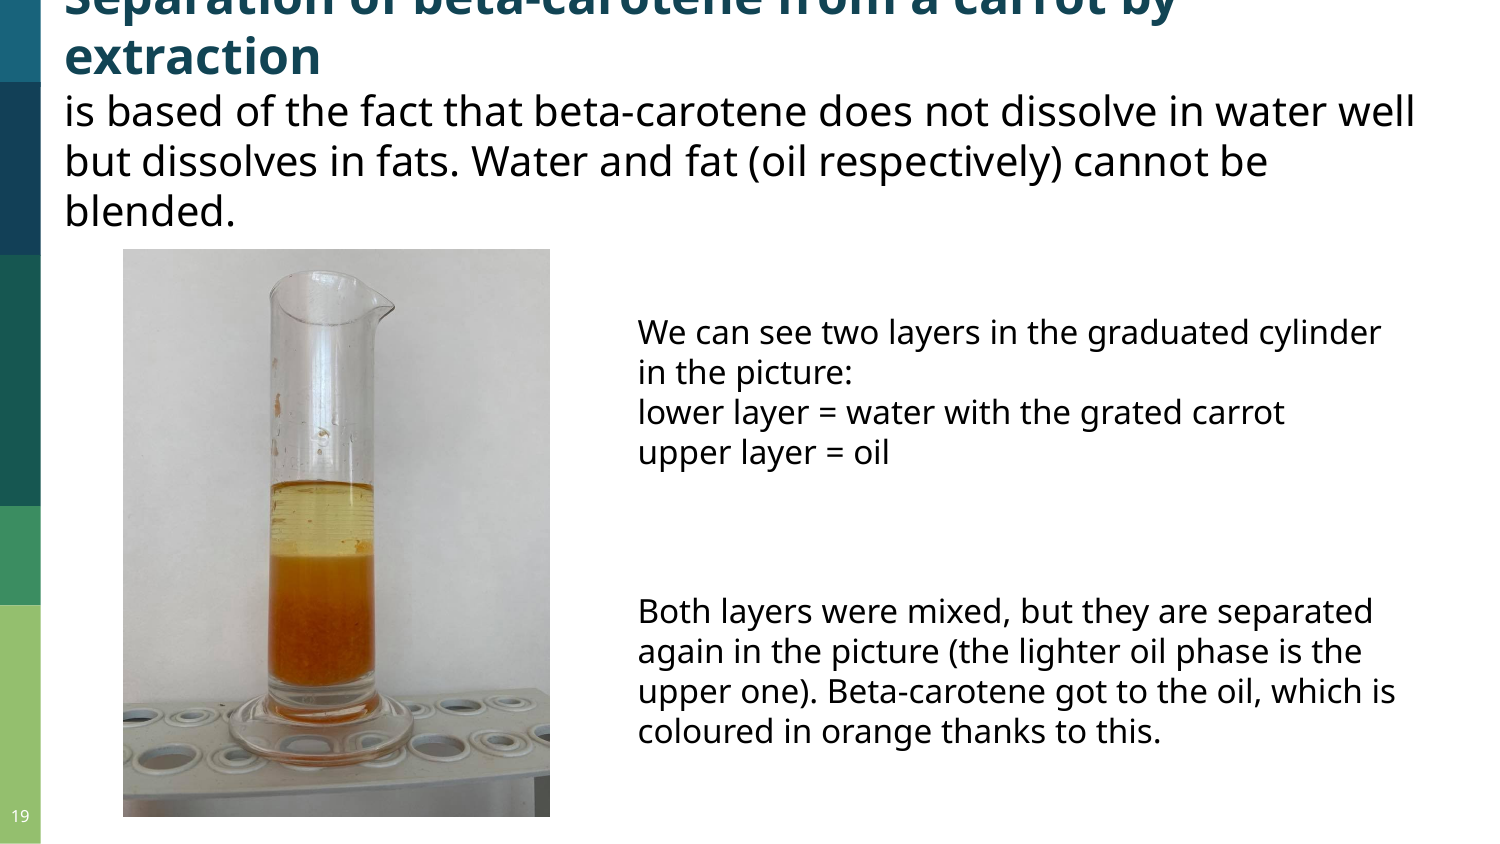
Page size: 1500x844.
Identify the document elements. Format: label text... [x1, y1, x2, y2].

text_box We can see two layers in the graduated cylinder in the picture: lower layer = water with the grated carrot upper layer = oil Both layers were mixed, but they are separated again in the picture (the lighter oil phase is the upper one). Beta-carotene got to the oil, which is coloured in orange thanks to this. [622, 303, 1415, 758]
picture [123, 249, 550, 818]
slide_number 19 [0, 790, 49, 844]
text_box Separation of beta-carotene from a carrot by extraction is based of the fact that beta-carotene does not dissolve in water well but dissolves in fats. Water and fat (oil respectively) cannot be blended. [41, 37, 1459, 250]
